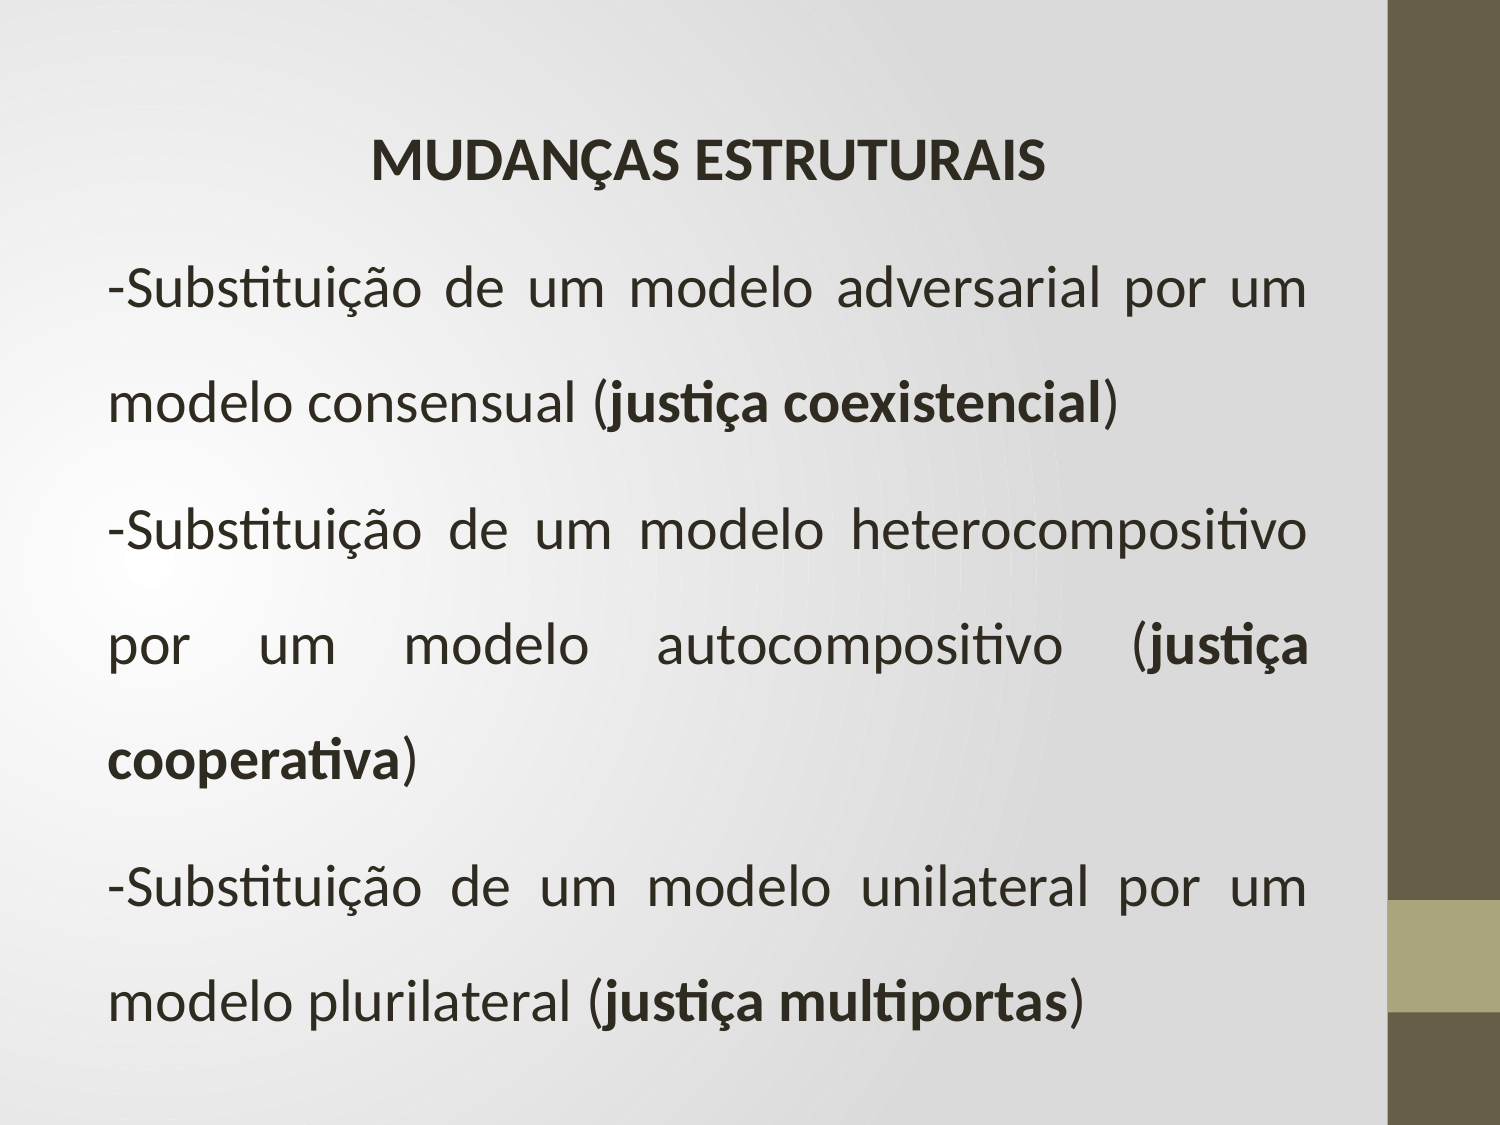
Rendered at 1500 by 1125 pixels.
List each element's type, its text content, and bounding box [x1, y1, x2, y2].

list MUDANÇAS ESTRUTURAIS -Substituição de um modelo adversarial por um modelo consensual (justiça coexistencial) -Substituição de um modelo heterocompositivo por um modelo autocompositivo (justiça cooperativa) -Substituição de um modelo unilateral por um modelo plurilateral (justiça multiportas) [75, 66, 1325, 1050]
